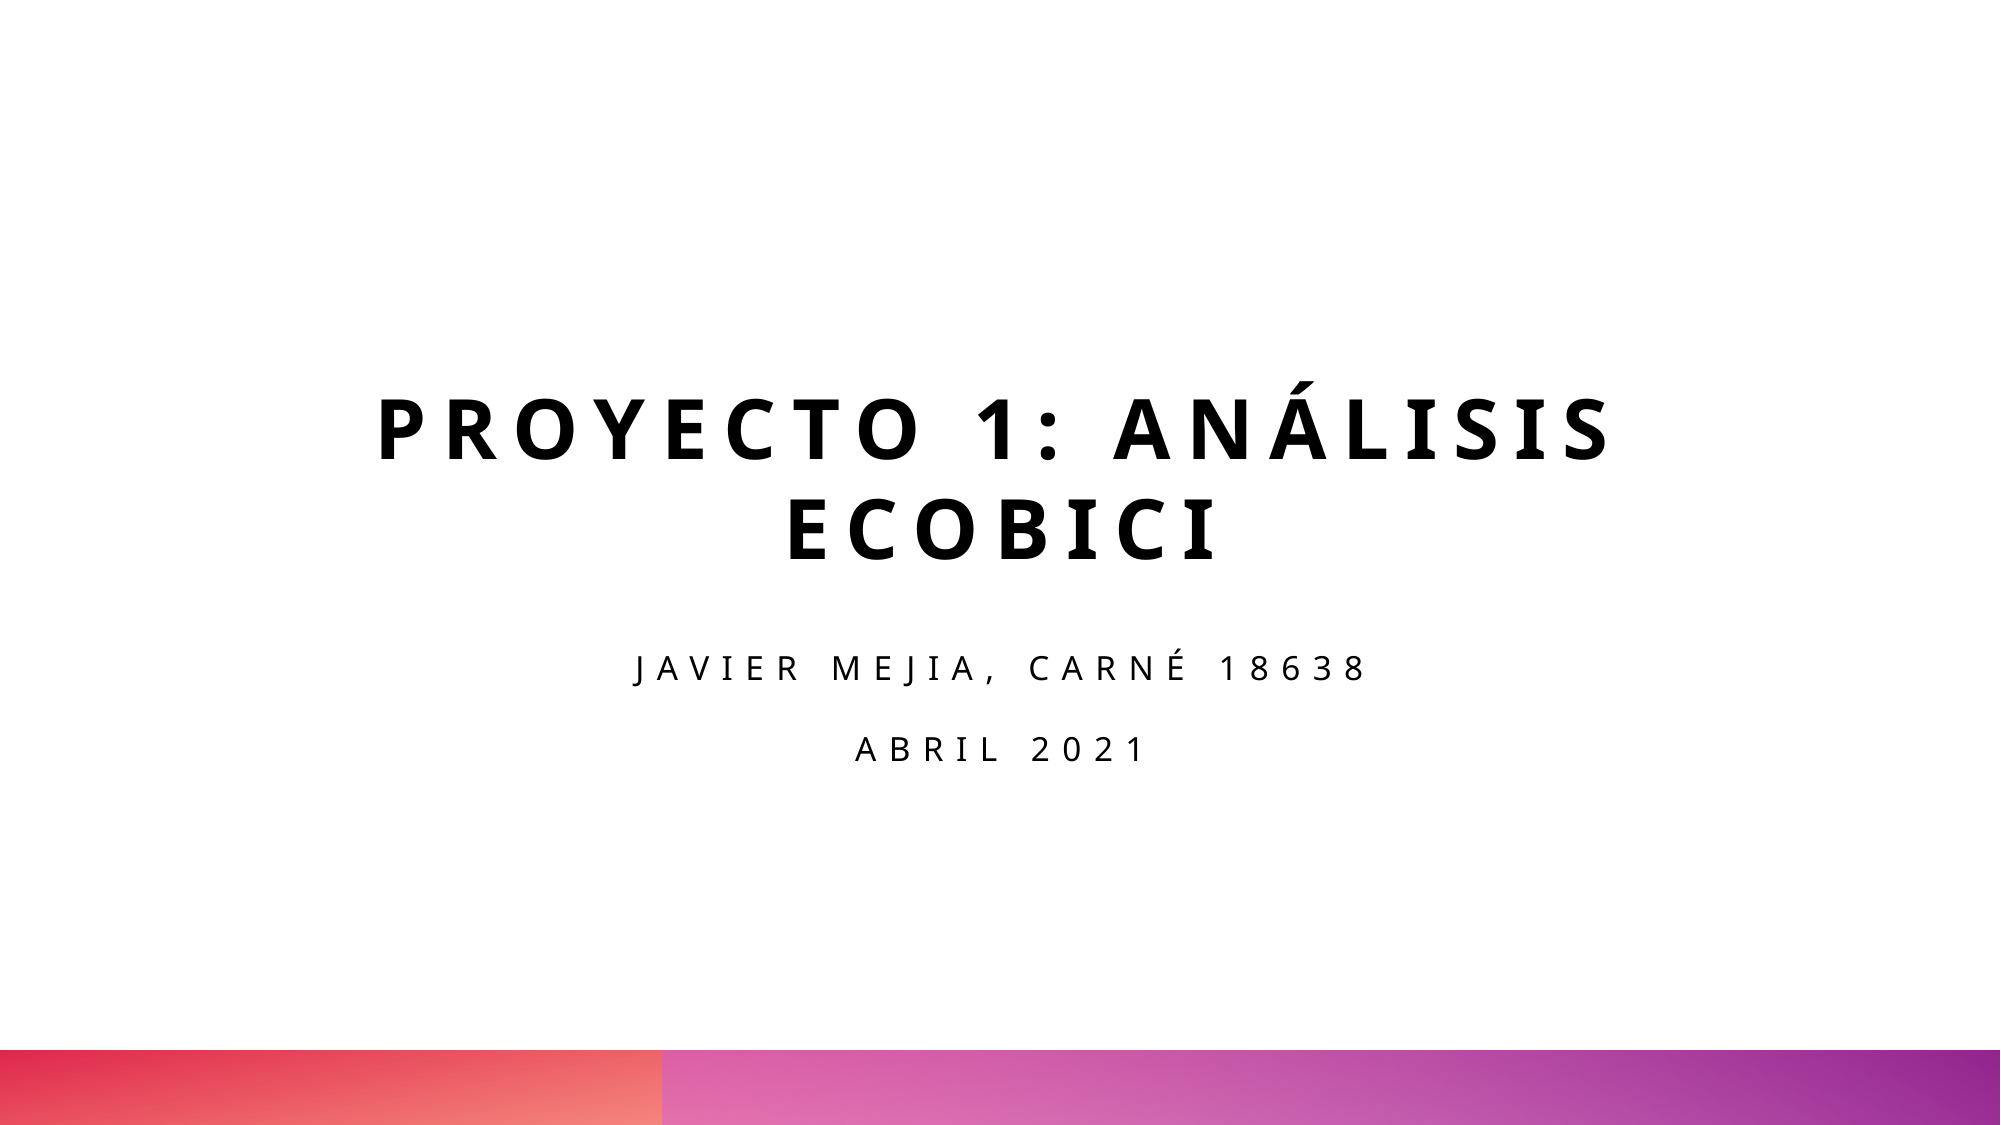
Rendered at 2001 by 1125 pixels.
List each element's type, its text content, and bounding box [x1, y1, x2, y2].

subtitle Javier Mejia, carné 18638 Abril 2021 [249, 626, 1750, 863]
title Proyecto 1: Análisis ecobici [249, 169, 1750, 576]
